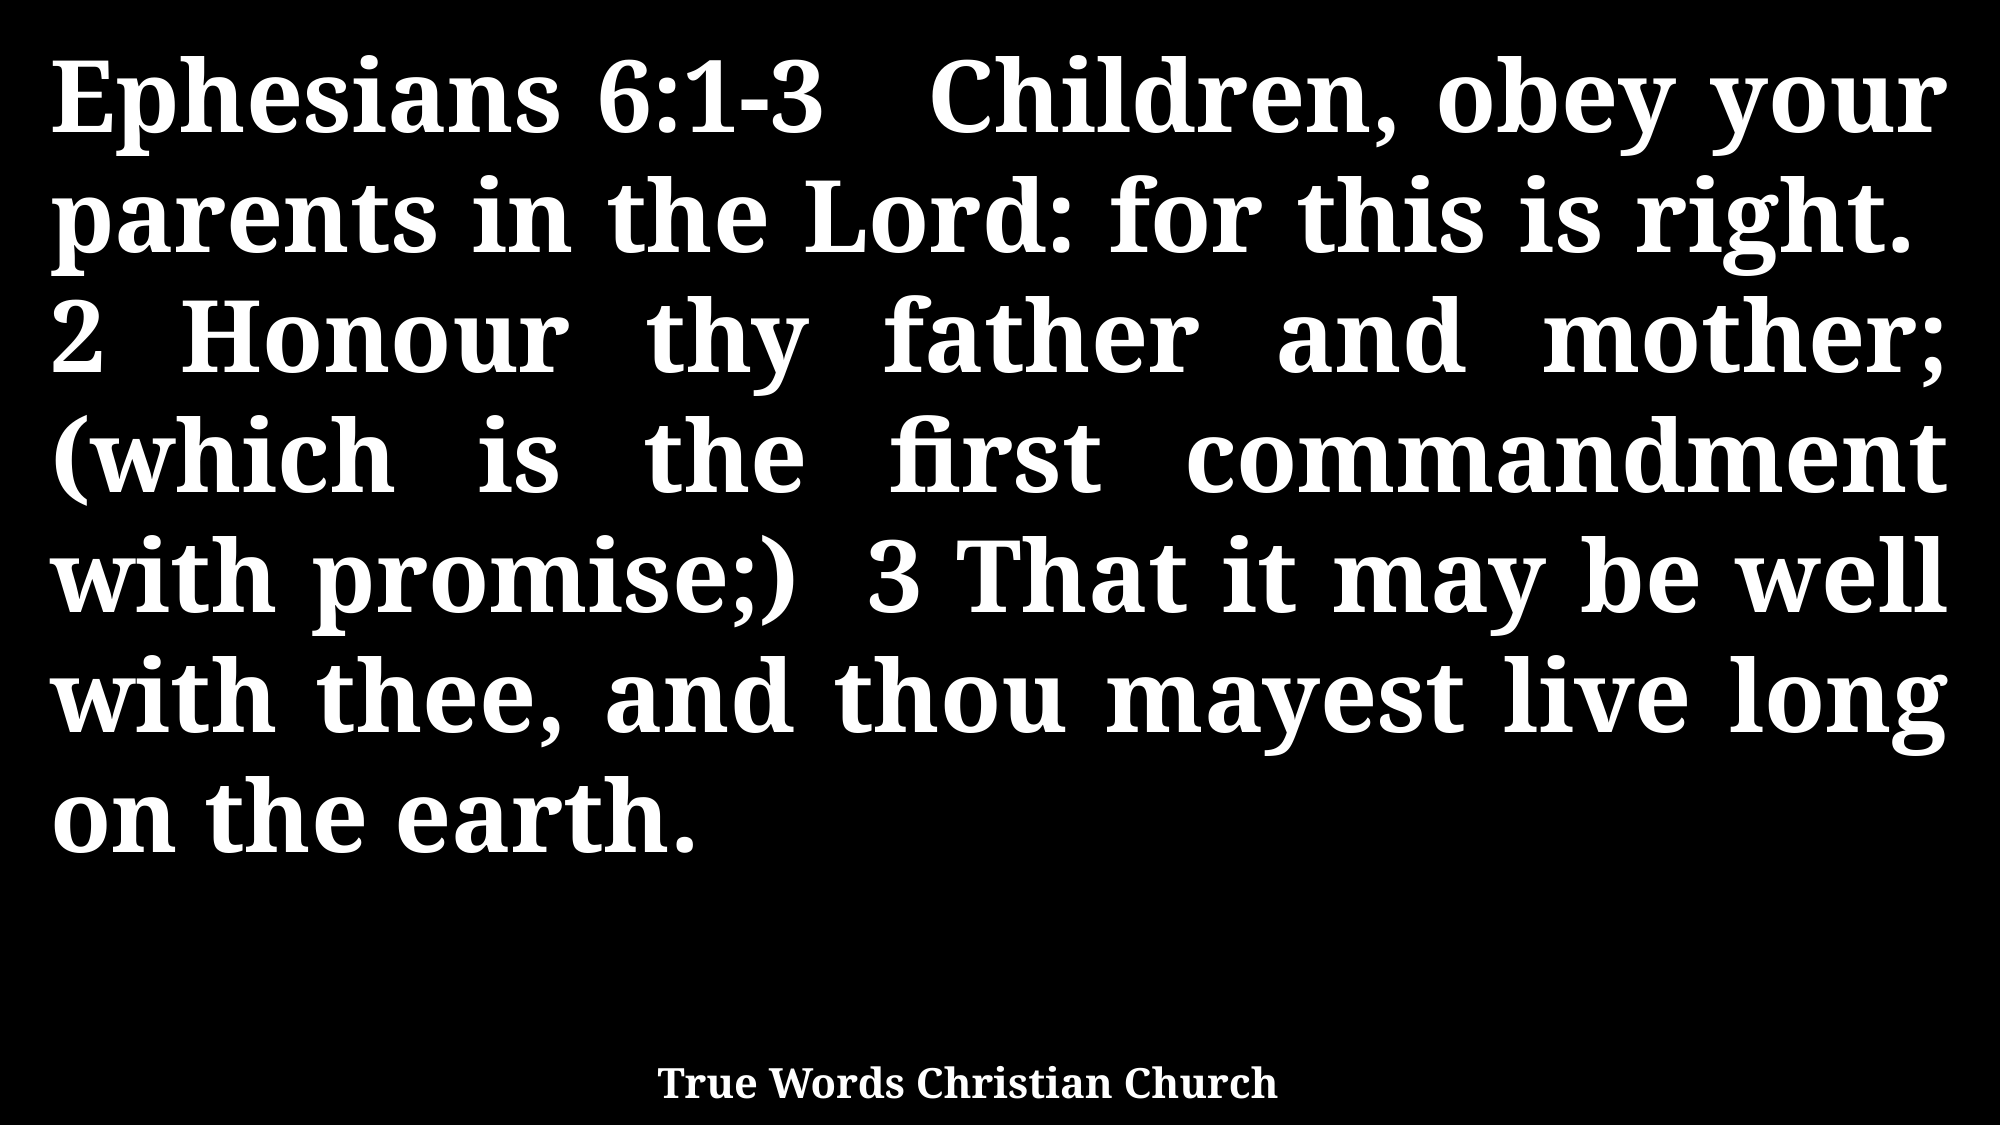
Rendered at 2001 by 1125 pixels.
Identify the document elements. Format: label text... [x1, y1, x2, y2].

text_box True Words Christian Church [642, 1049, 1294, 1114]
text_box Ephesians 6:1-3 Children, obey your parents in the Lord: for this is right. 2 Honour thy father and mother; (which is the first commandment with promise;) 3 That it may be well with thee, and thou mayest live long on the earth. [35, 25, 1965, 880]
